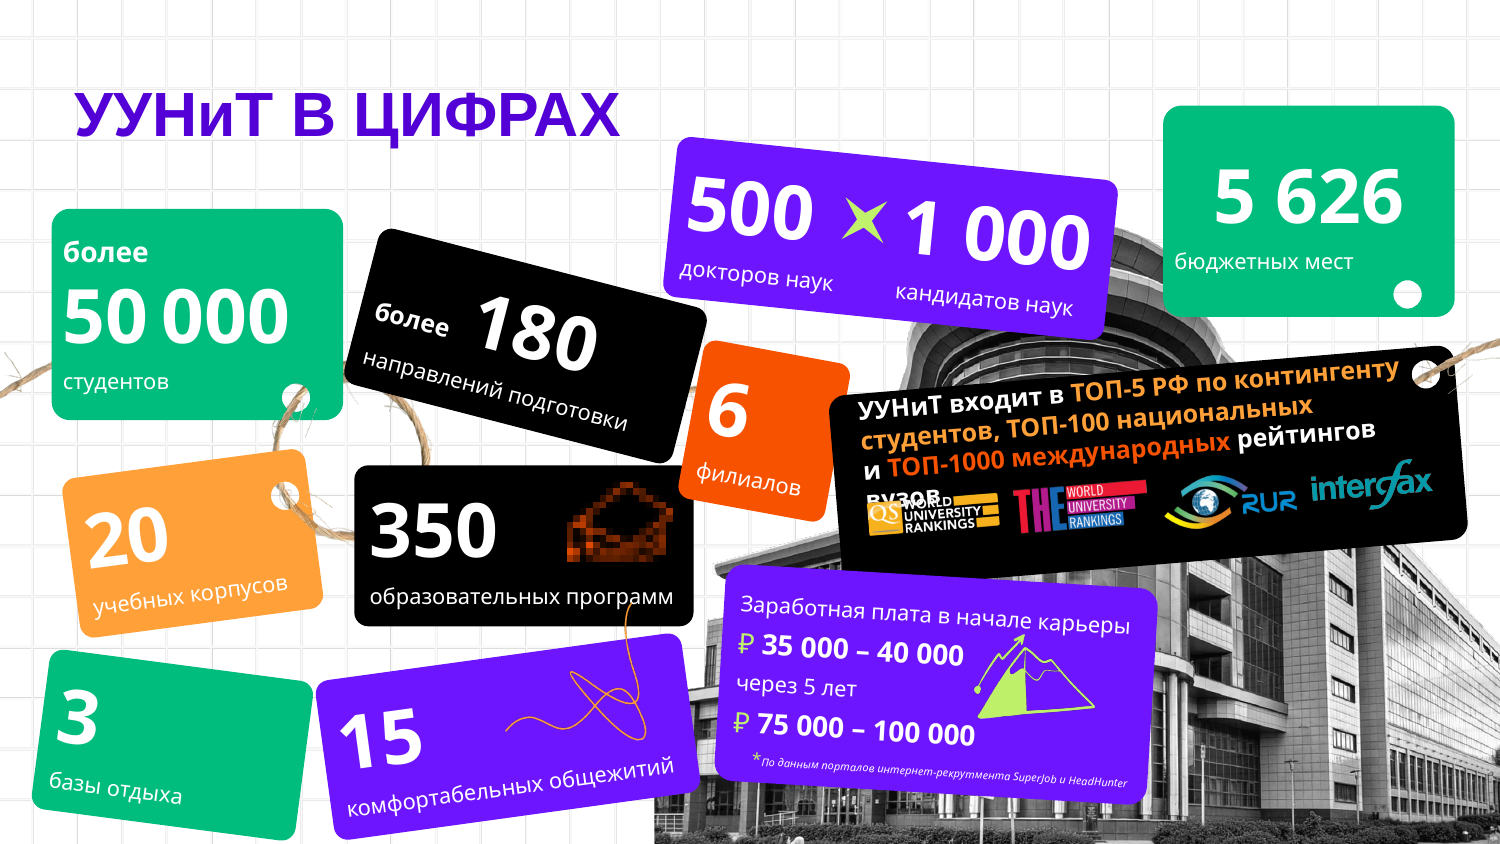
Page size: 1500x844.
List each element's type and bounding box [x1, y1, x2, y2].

text_box [668, 158, 1127, 321]
text_box [719, 575, 1153, 794]
text_box [834, 369, 1463, 566]
picture [0, 0, 1500, 844]
text_box [320, 620, 691, 818]
